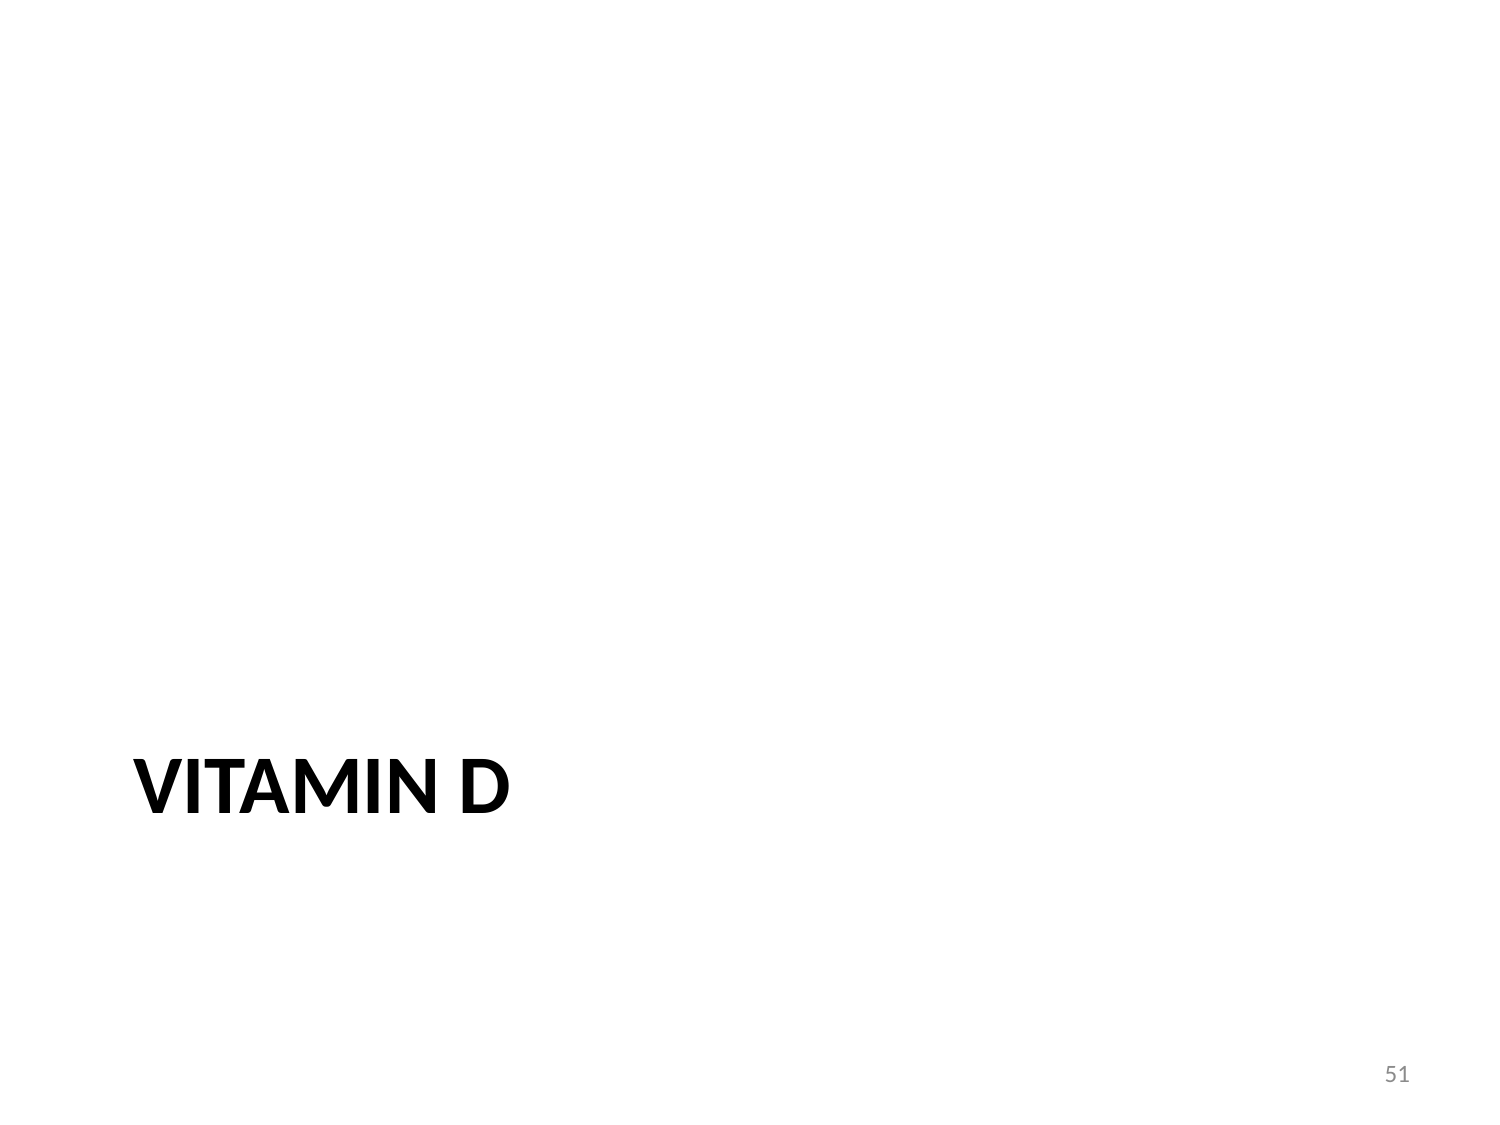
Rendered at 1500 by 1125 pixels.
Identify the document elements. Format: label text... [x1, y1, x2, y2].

title Vitamin D [118, 722, 1394, 947]
slide_number 51 [1074, 1042, 1425, 1103]
